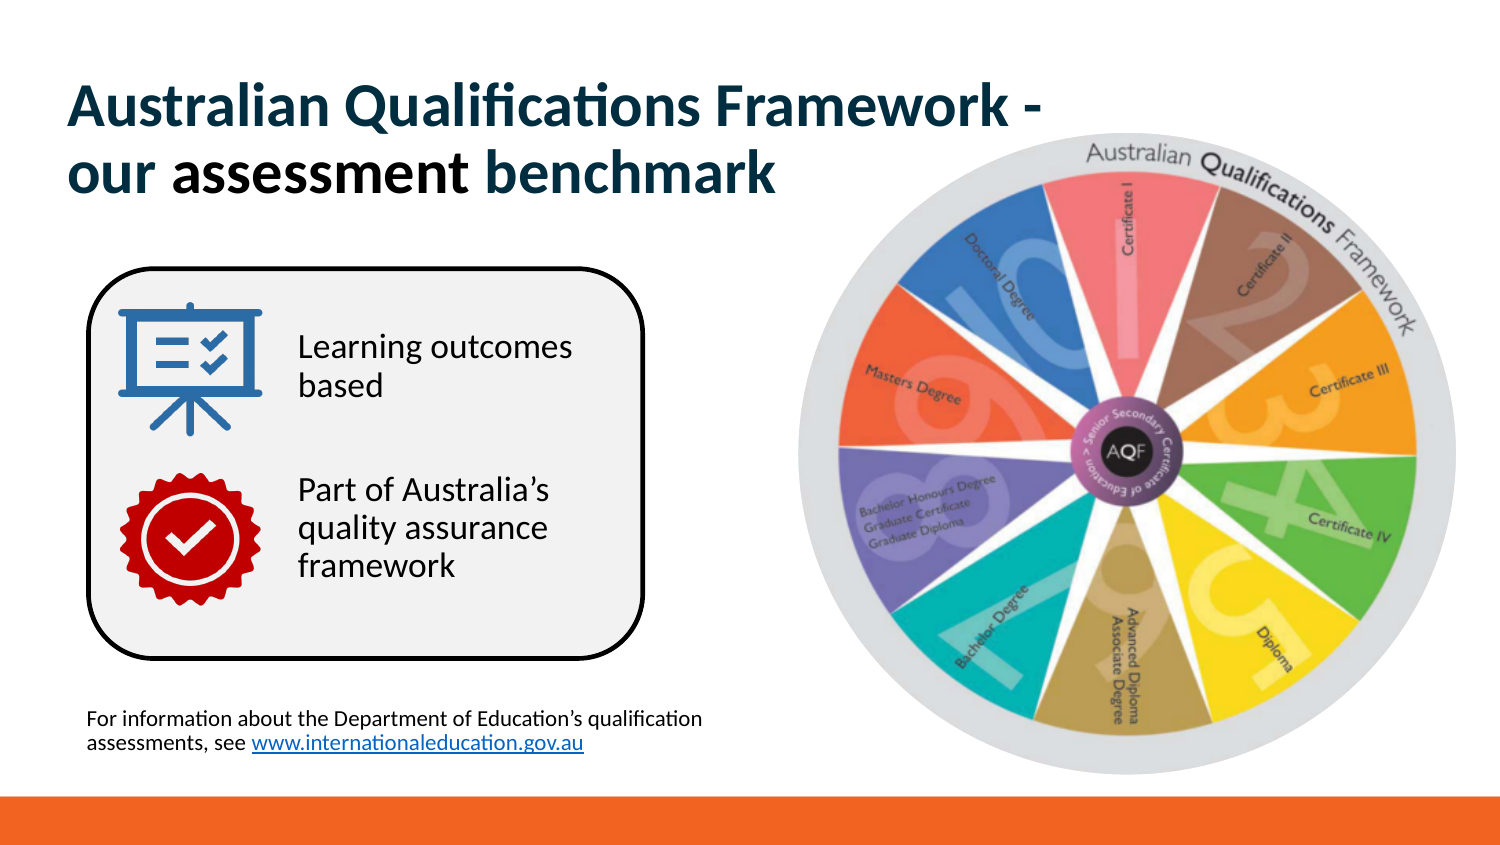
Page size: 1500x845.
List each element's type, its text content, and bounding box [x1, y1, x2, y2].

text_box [88, 268, 643, 659]
text_box [796, 130, 1459, 777]
title Australian Qualifications Framework - our assessment benchmark [67, 107, 1081, 172]
picture [0, 792, 1500, 845]
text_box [29, 699, 833, 766]
